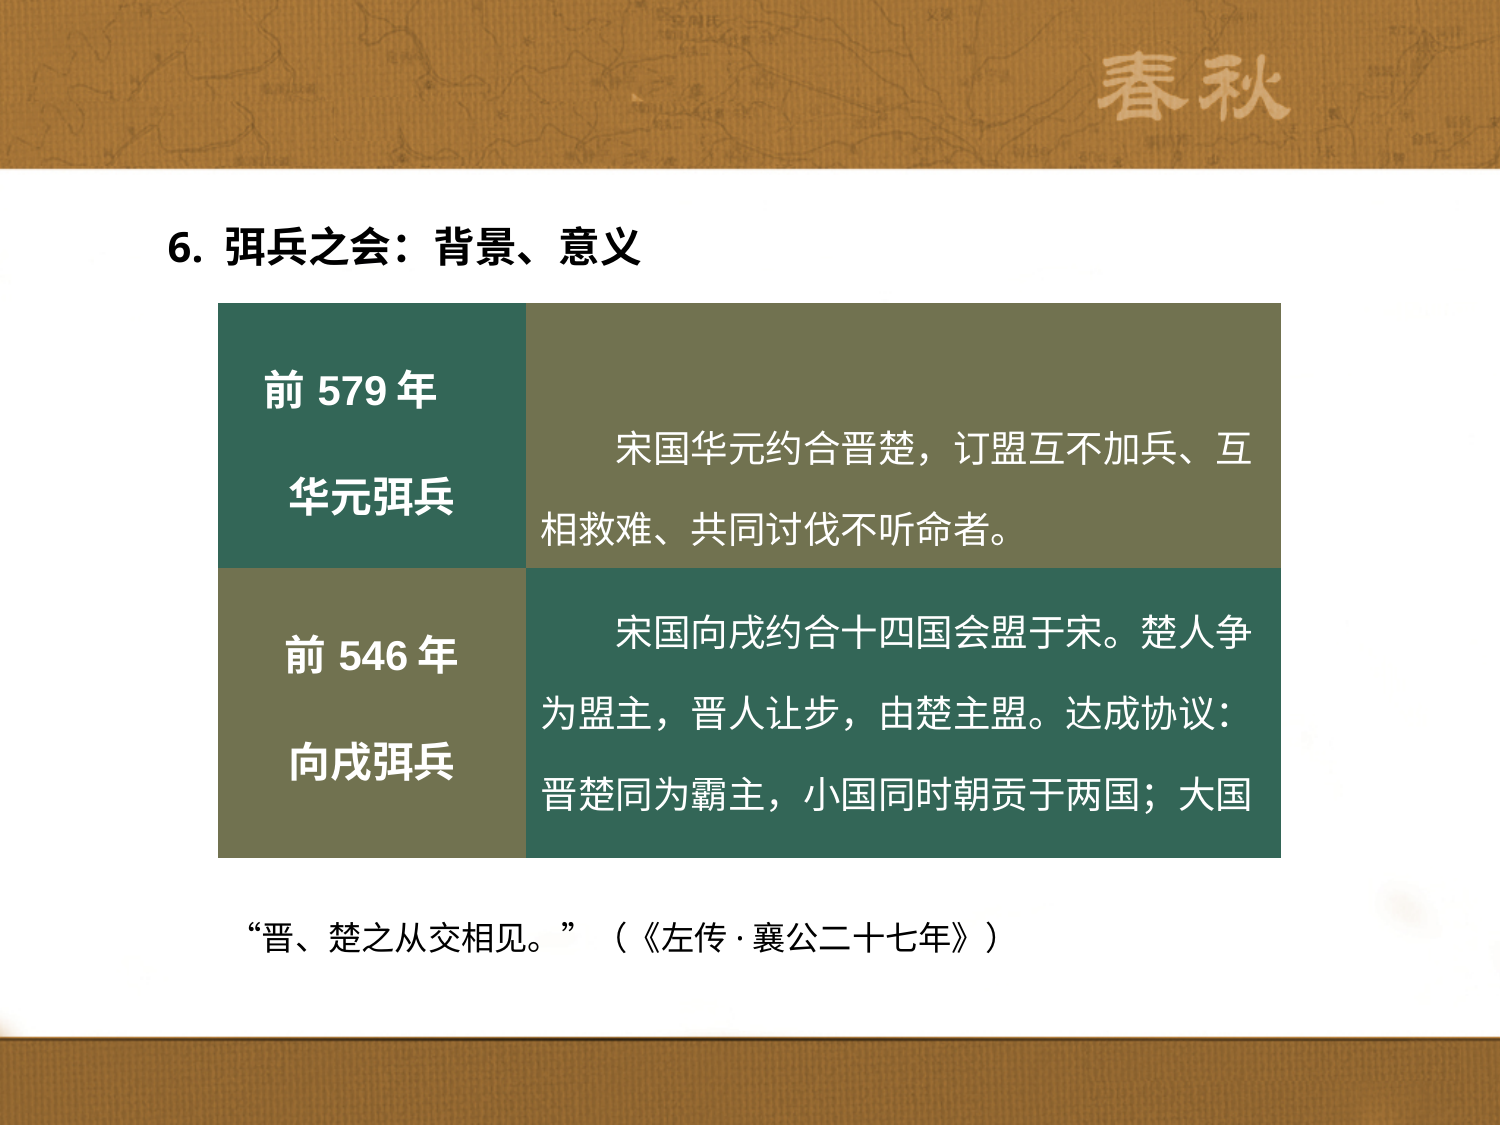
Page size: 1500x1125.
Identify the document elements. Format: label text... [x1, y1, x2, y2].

table_cell 前546年 向戌弭兵 [218, 568, 526, 858]
text_box “晋、楚之从交相见。”（《左传·襄公二十七年》） [147, 889, 1317, 965]
table_header 宋国华元约合晋楚，订盟互不加兵、互相救难、共同讨伐不听命者。 [526, 303, 1281, 568]
text_box 6. 弭兵之会：背景、意义 [153, 188, 815, 278]
table_cell 宋国向戌约合十四国会盟于宋。楚人争为盟主，晋人让步，由楚主盟。达成协议：晋楚同为霸主，小国同时朝贡于两国；大国齐、秦分别与晋、楚结盟。晋楚遂平分霸权。 [526, 568, 1281, 858]
table_header 前579年 华元弭兵 [218, 303, 526, 568]
picture [0, 0, 1500, 1125]
